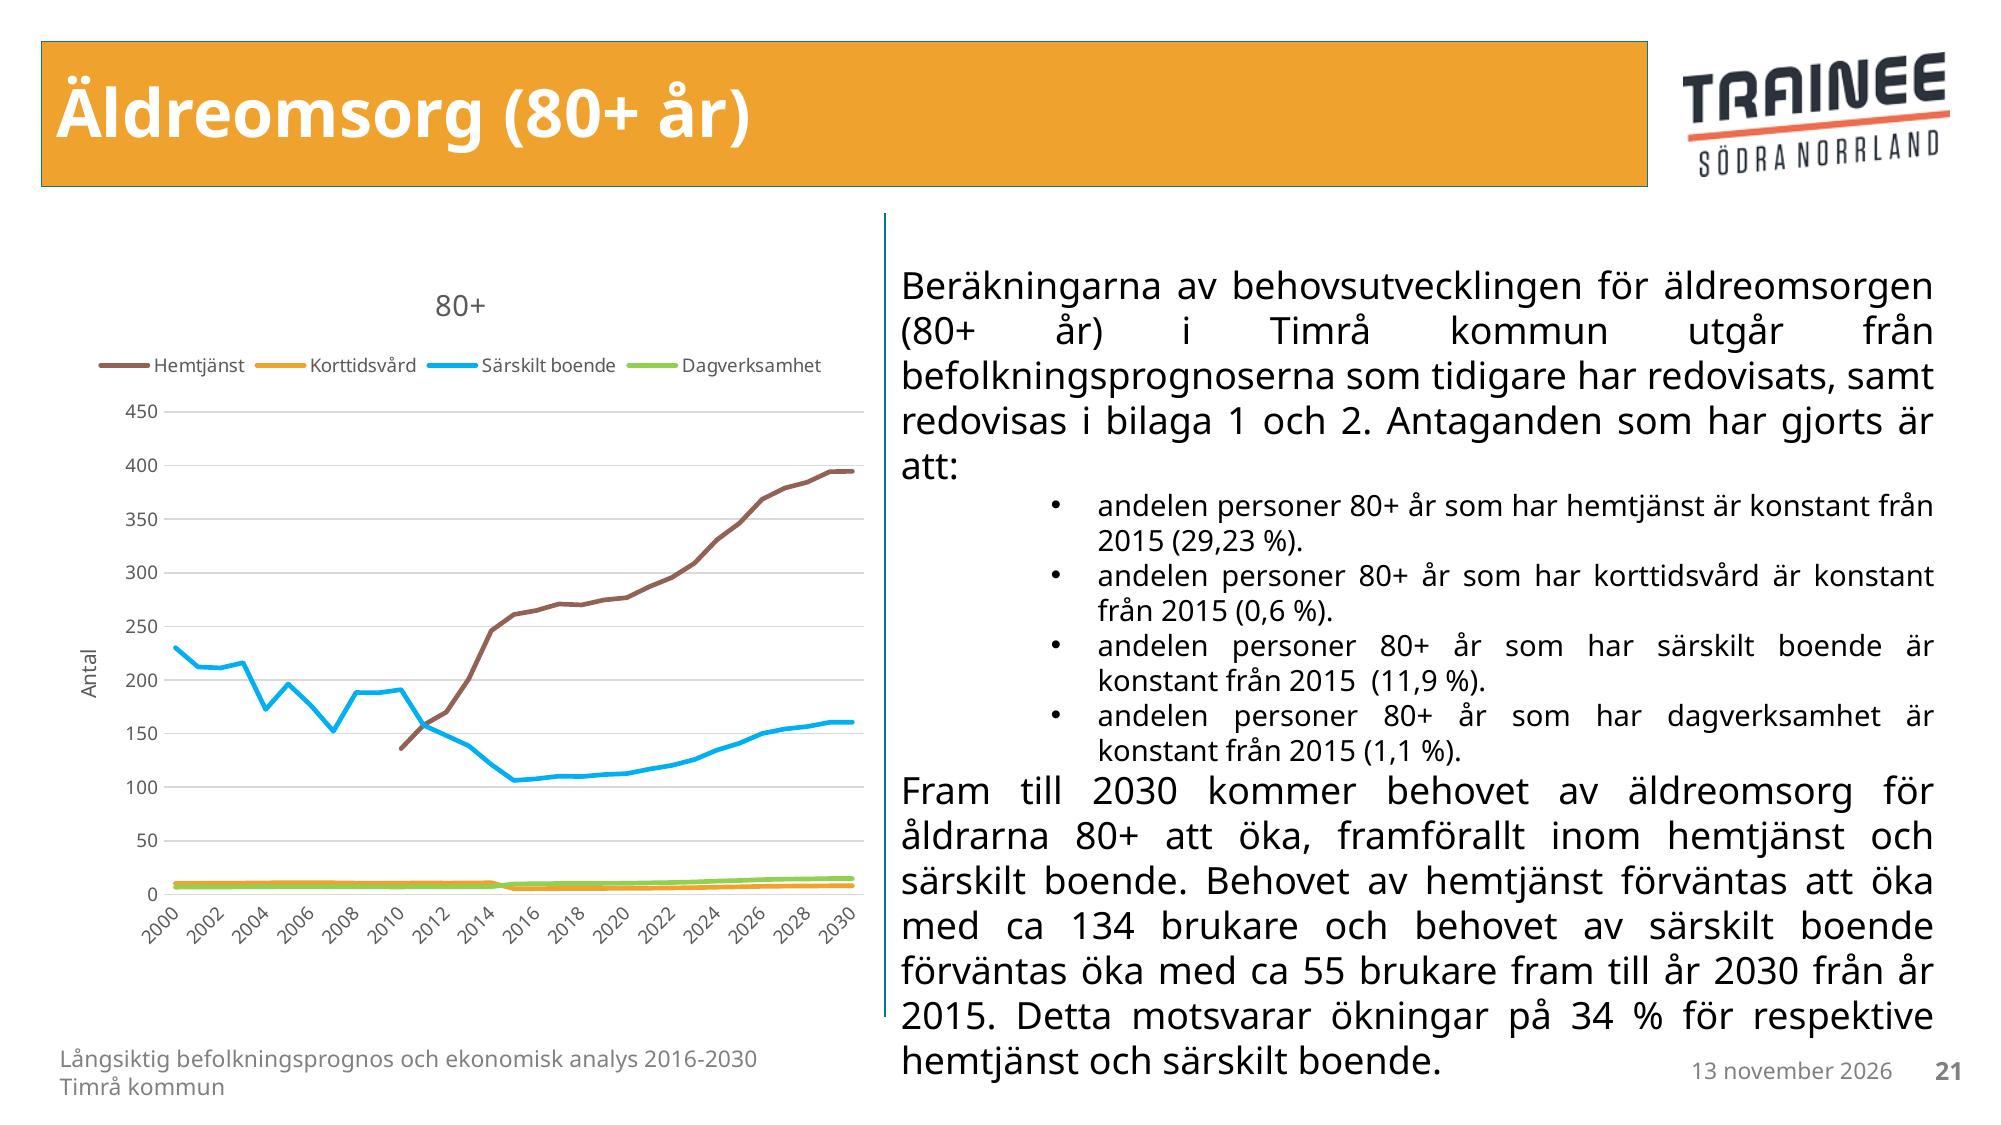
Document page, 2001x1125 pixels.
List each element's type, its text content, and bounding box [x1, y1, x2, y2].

chart [41, 254, 881, 965]
slide_number 21 [1727, 1042, 1979, 1103]
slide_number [1458, 1042, 1727, 1103]
text_box Beräkningarna av behovsutvecklingen för äldreomsorgen (80+ år) i Timrå kommun utgår från befolkningsprognoserna som tidigare har redovisats, samt redovisas i bilaga 1 och 2. Antaganden som har gjorts är att: andelen personer 80+ år som har hemtjänst är konstant från 2015 (29,23 %). andelen personer 80+ år som har korttidsvård är konstant från 2015 (0,6 %). andelen personer 80+ år som har särskilt boende är konstant från 2015 (11,9 %). andelen personer 80+ år som har dagverksamhet är konstant från 2015 (1,1 %). Fram till 2030 kommer behovet av äldreomsorg för åldrarna 80+ att öka, framförallt inom hemtjänst och särskilt boende. Behovet av hemtjänst förväntas att öka med ca 134 brukare och behovet av särskilt boende förväntas öka med ca 55 brukare fram till år 2030 från år 2015. Detta motsvarar ökningar på 34 % för respektive hemtjänst och särskilt boende. [886, 254, 1950, 965]
text_box Äldreomsorg (80+ år) [41, 41, 1648, 187]
footer Långsiktig befolkningsprognos och ekonomisk analys 2016-2030 Timrå kommun [44, 1042, 1015, 1103]
picture [1682, 52, 1951, 177]
